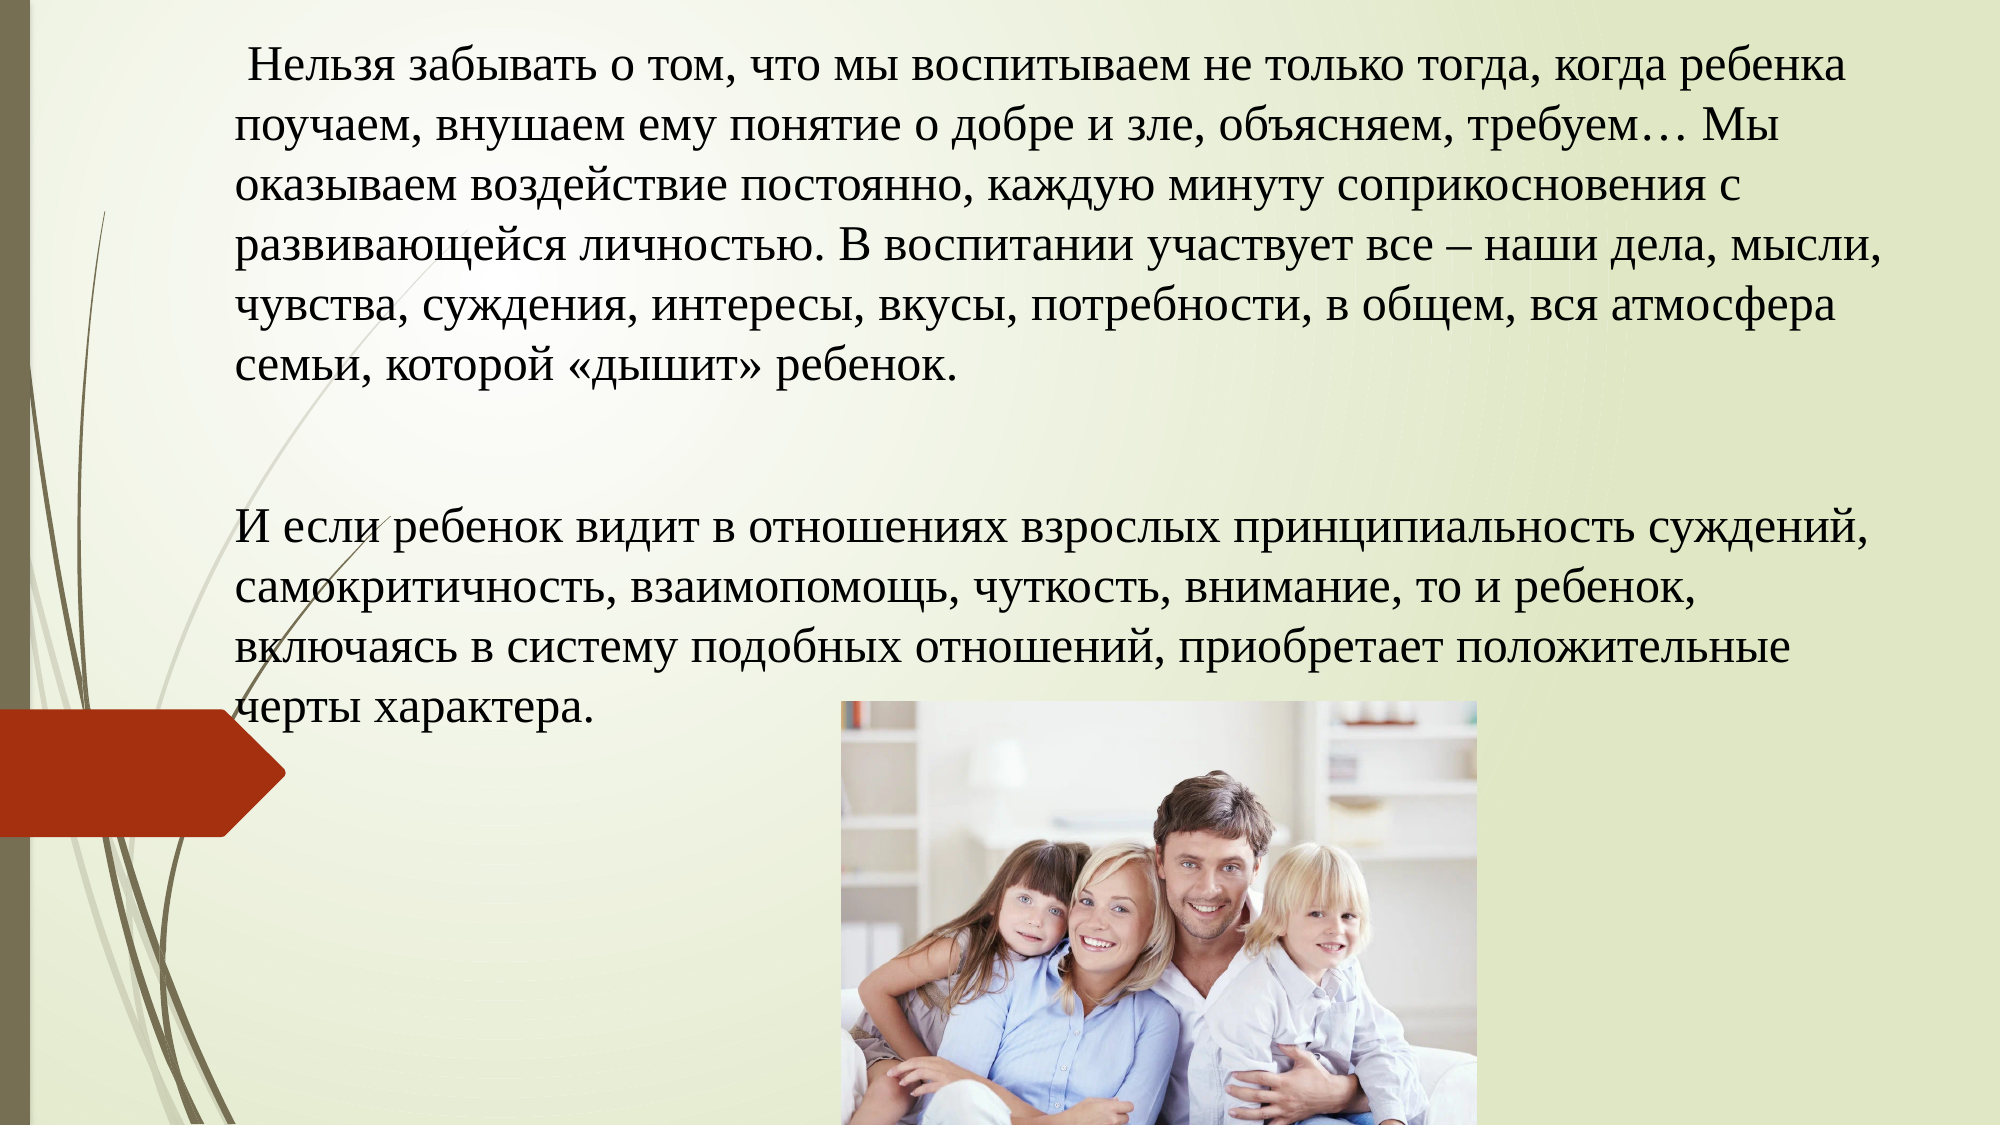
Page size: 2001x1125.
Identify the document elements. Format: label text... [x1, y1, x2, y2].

picture [840, 701, 1477, 1125]
subtitle Нельзя забывать о том, что мы воспитываем не только тогда, когда ребенка поучаем, внушаем ему понятие о добре и зле, объясняем, требуем… Мы оказываем воздействие постоянно, каждую минуту соприкосновения с развивающейся личностью. В воспитании участвует все – наши дела, мысли, чувства, суждения, интересы, вкусы, потребности, в общем, вся атмосфера семьи, которой «дышит» ребенок. И если ребенок видит в отношениях взрослых принципиальность суждений, самокритичность, взаимопомощь, чуткость, внимание, то и ребенок, включаясь в систему подобных отношений, приобретает положительные черты характера. [219, 22, 1916, 800]
